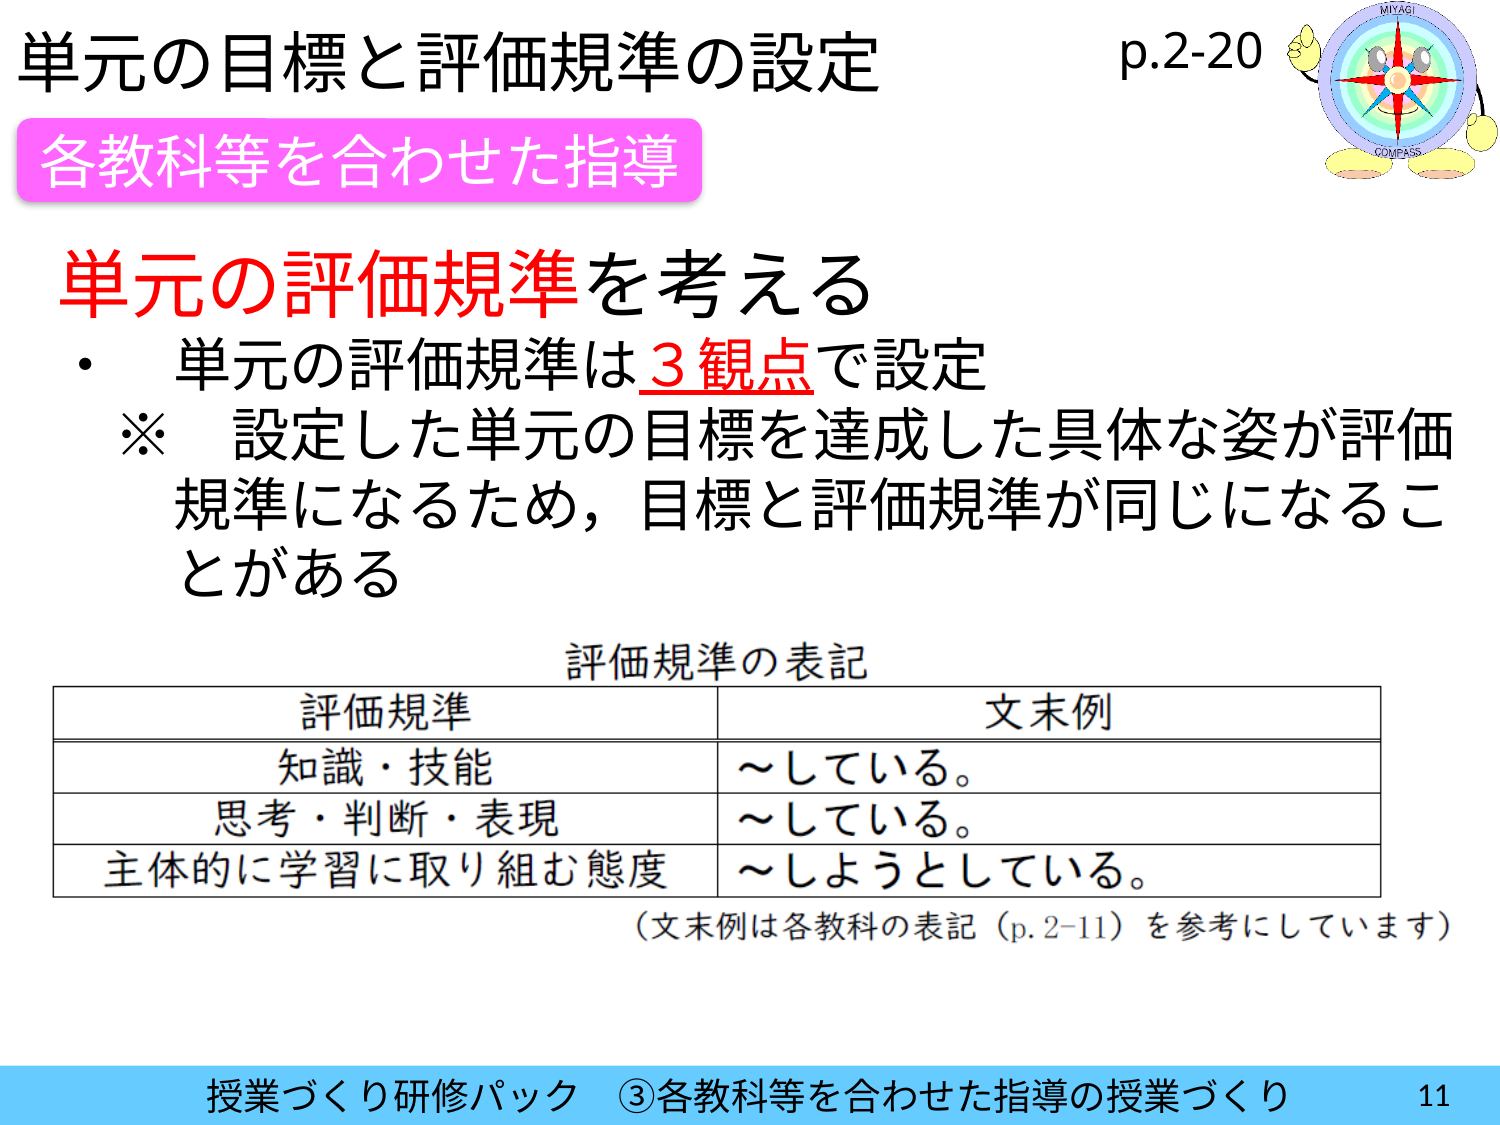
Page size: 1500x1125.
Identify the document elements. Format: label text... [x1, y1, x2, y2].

picture [1287, 1, 1498, 179]
text_box 単元の評価規準を考える ・ 単元の評価規準は３観点で設定 ※ 設定した単元の目標を達成した具体な姿が評価 規準になるため，目標と評価規準が同じになるこ とがある [41, 230, 1498, 615]
picture [41, 619, 1459, 957]
slide_number 11 [1127, 1063, 1466, 1124]
text_box 各教科等を合わせた指導 [15, 132, 704, 204]
text_box 単元の目標と評価規準の設定 [0, 1, 1172, 132]
text_box p.2-20 [1060, 0, 1322, 96]
